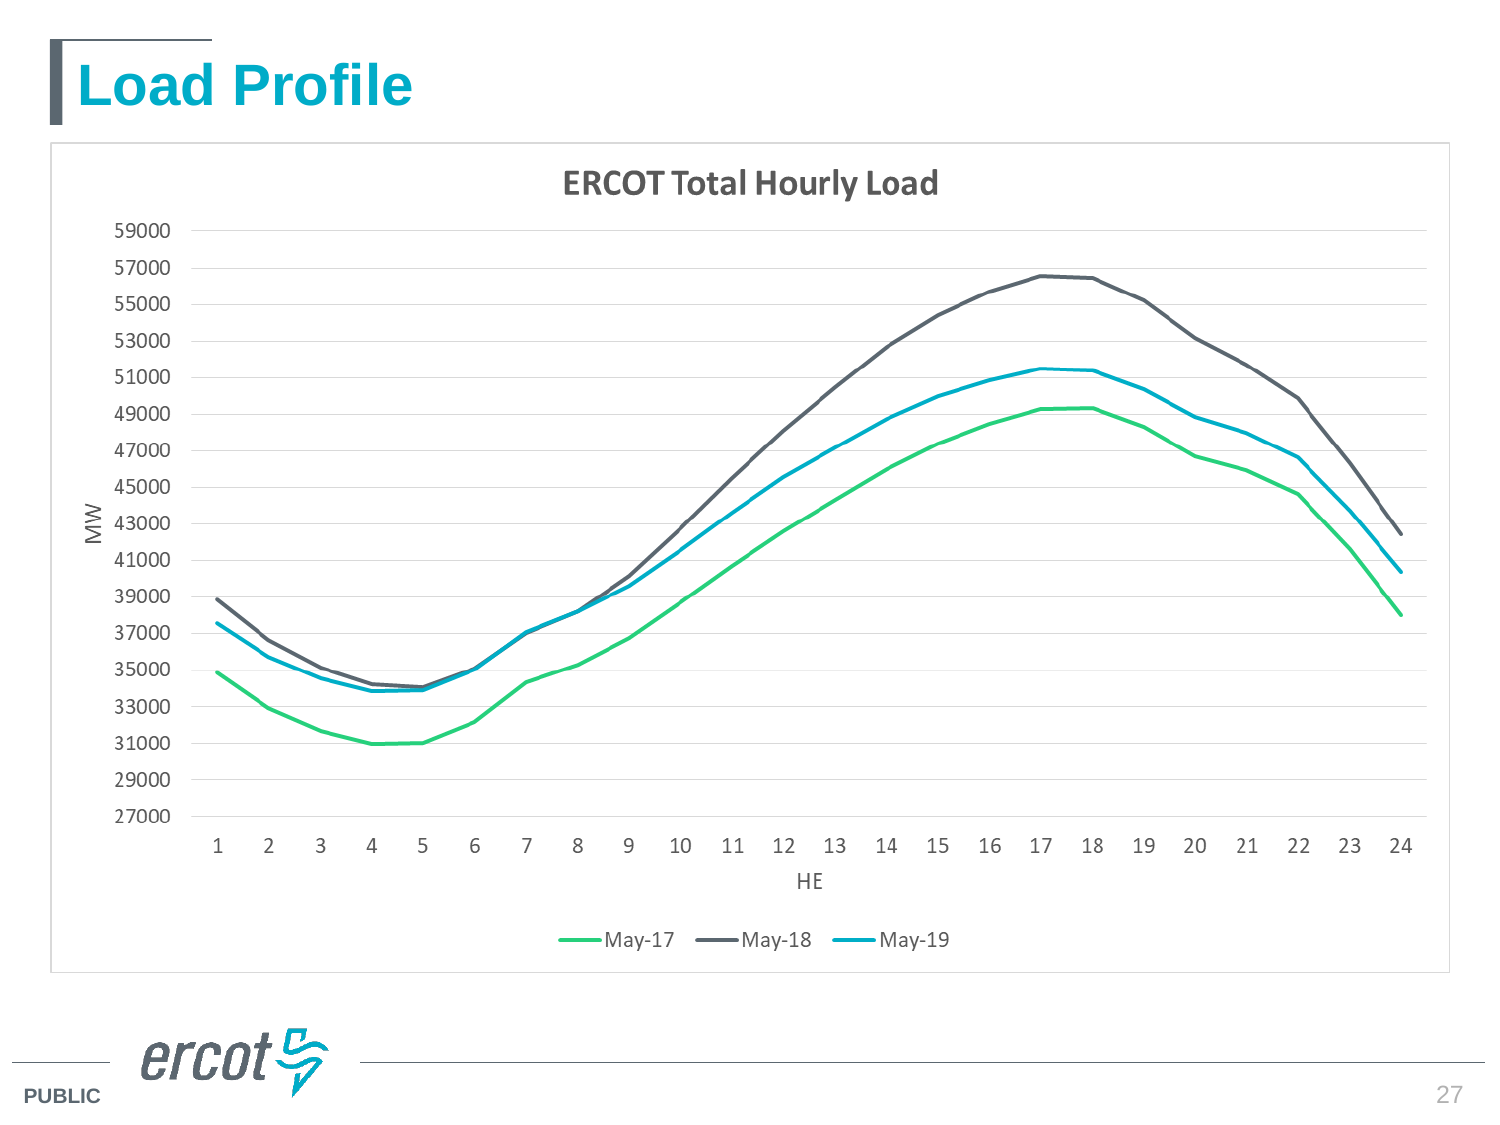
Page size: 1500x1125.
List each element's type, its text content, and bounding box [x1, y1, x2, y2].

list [49, 142, 1451, 973]
picture [137, 1024, 332, 1100]
slide_number 27 [1412, 1076, 1488, 1112]
title Load Profile [62, 39, 1450, 125]
